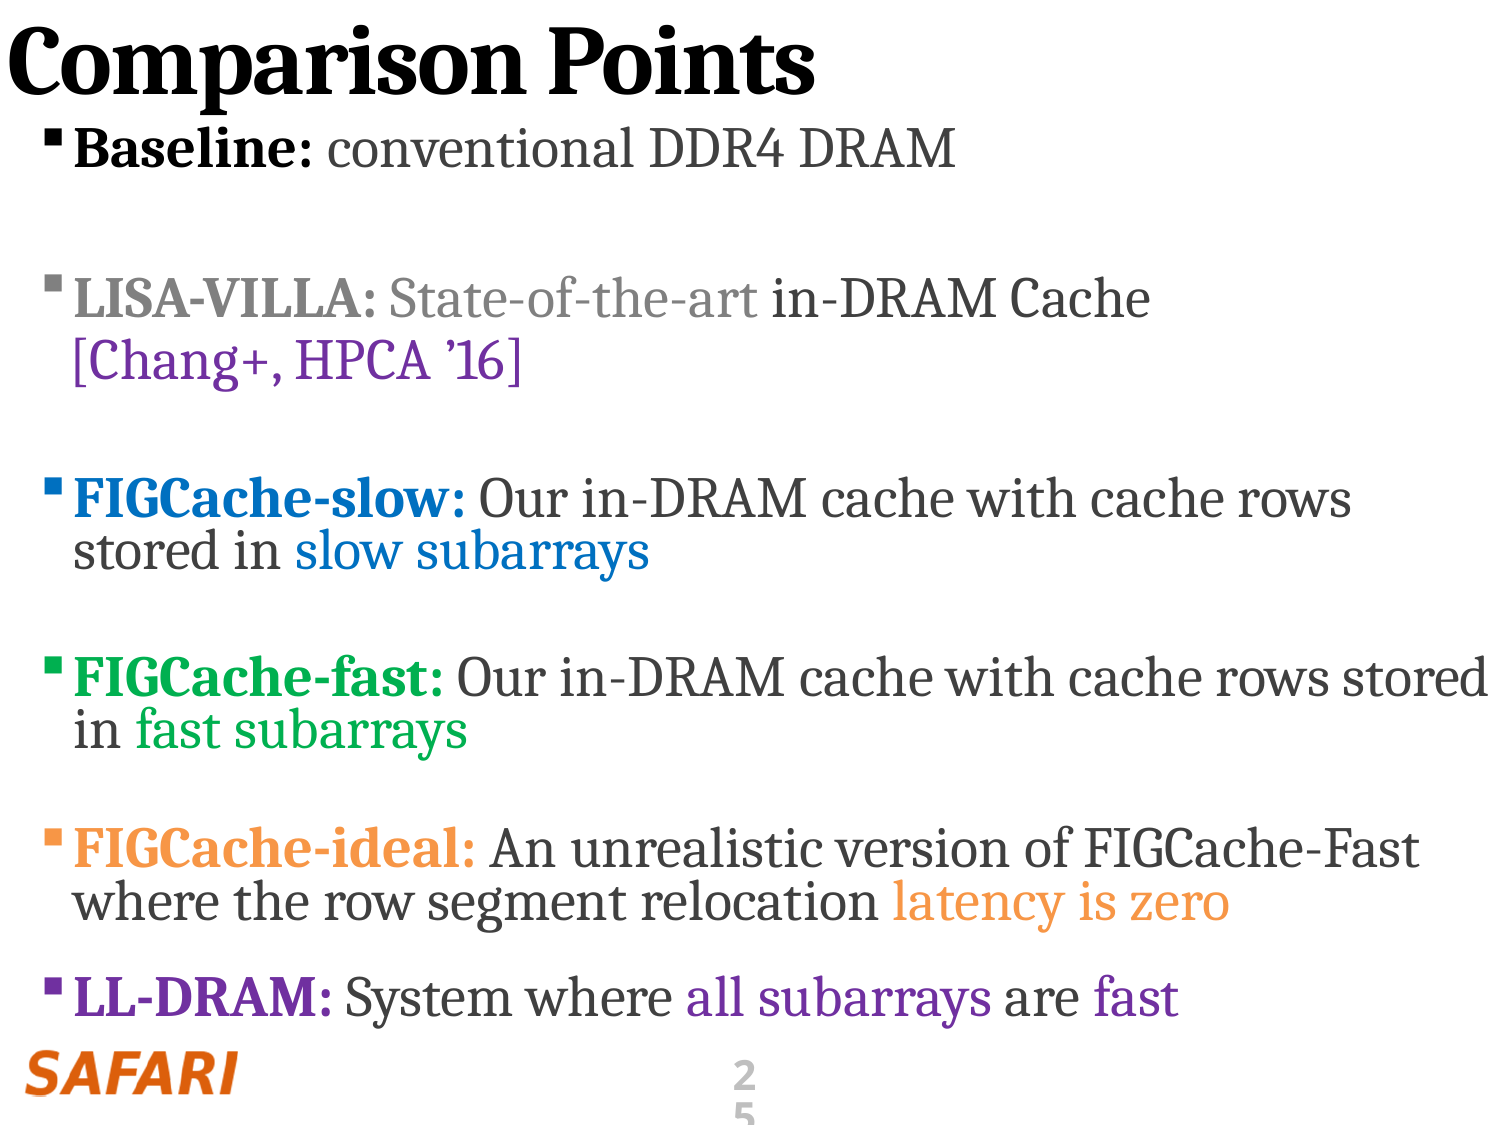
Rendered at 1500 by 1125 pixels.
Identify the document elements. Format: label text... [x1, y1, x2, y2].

list Baseline: conventional DDR4 DRAM LISA-VILLA: State-of-the-art in-DRAM Cache [Chang+, HPCA ’16] FIGCache-slow: Our in-DRAM cache with cache rows stored in slow subarrays FIGCache-fast: Our in-DRAM cache with cache rows stored in fast subarrays FIGCache-ideal: An unrealistic version of FIGCache-Fast where the row segment relocation latency is zero LL-DRAM: System where all subarrays are fast [24, 119, 1500, 1059]
text_box 25 [724, 1055, 788, 1101]
title Comparison Points [0, 22, 1304, 94]
picture [24, 1059, 238, 1097]
